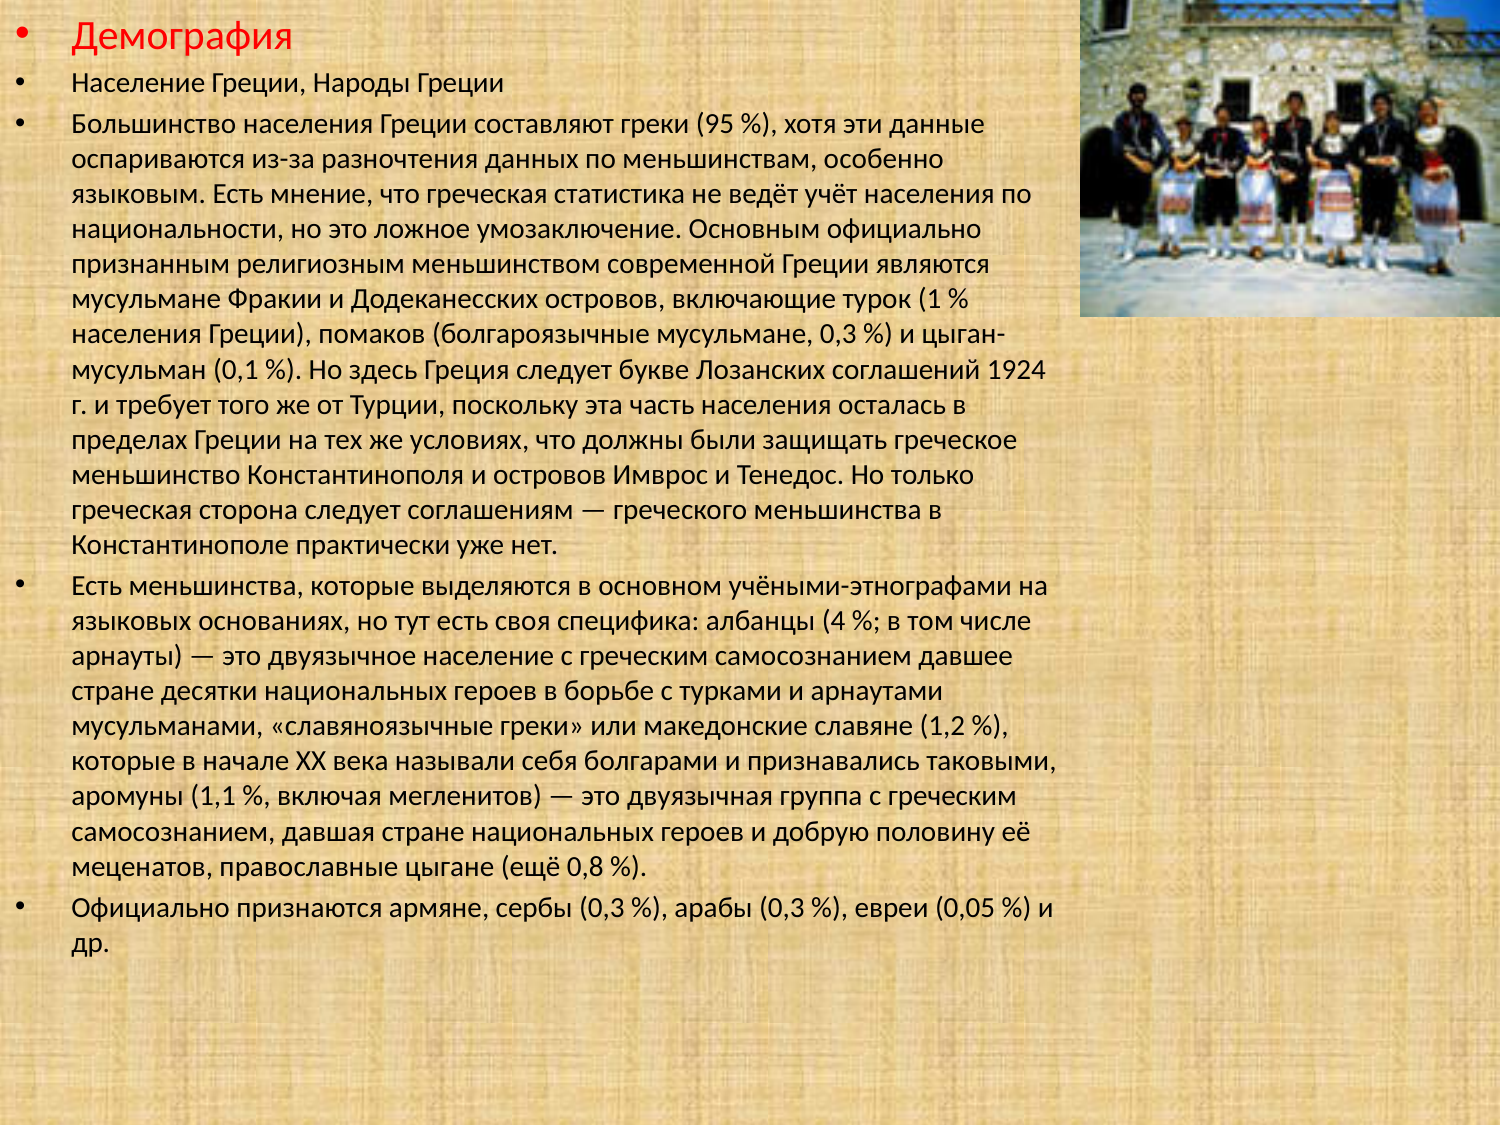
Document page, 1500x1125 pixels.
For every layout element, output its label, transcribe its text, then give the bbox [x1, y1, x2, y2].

list Демография Население Греции, Народы Греции Большинство населения Греции составляют греки (95 %), хотя эти данные оспариваются из-за разночтения данных по меньшинствам, особенно языковым. Есть мнение, что греческая статистика не ведёт учёт населения по национальности, но это ложное умозаключение. Основным официально признанным религиозным меньшинством современной Греции являются мусульмане Фракии и Додеканесских островов, включающие турок (1 % населения Греции), помаков (болгароязычные мусульмане, 0,3 %) и цыган-мусульман (0,1 %). Но здесь Греция следует букве Лозанских соглашений 1924 г. и требует того же от Турции, поскольку эта часть населения осталась в пределах Греции на тех же условиях, что должны были защищать греческое меньшинство Константинополя и островов Имврос и Тенедос. Но только греческая сторона следует соглашениям — греческого меньшинства в Константинополе практически уже нет. Есть меньшинства, которые выделяются в основном учёными-этнографами на языковых основаниях, но тут есть своя специфика: албанцы (4 %; в том числе арнауты) — это двуязычное население с греческим самосознанием давшее стране десятки национальных героев в борьбе с турками и арнаутами мусульманами, «славяноязычные греки» или македонские славяне (1,2 %), которые в начале XX века называли себя болгарами и признавались таковыми, аромуны (1,1 %, включая мегленитов) — это двуязычная группа с греческим самосознанием, давшая стране национальных героев и добрую половину её меценатов, православные цыгане (ещё 0,8 %). Официально признаются армяне, сербы (0,3 %), арабы (0,3 %), евреи (0,05 %) и др. [0, 0, 1079, 1125]
picture [1079, 0, 1500, 1125]
